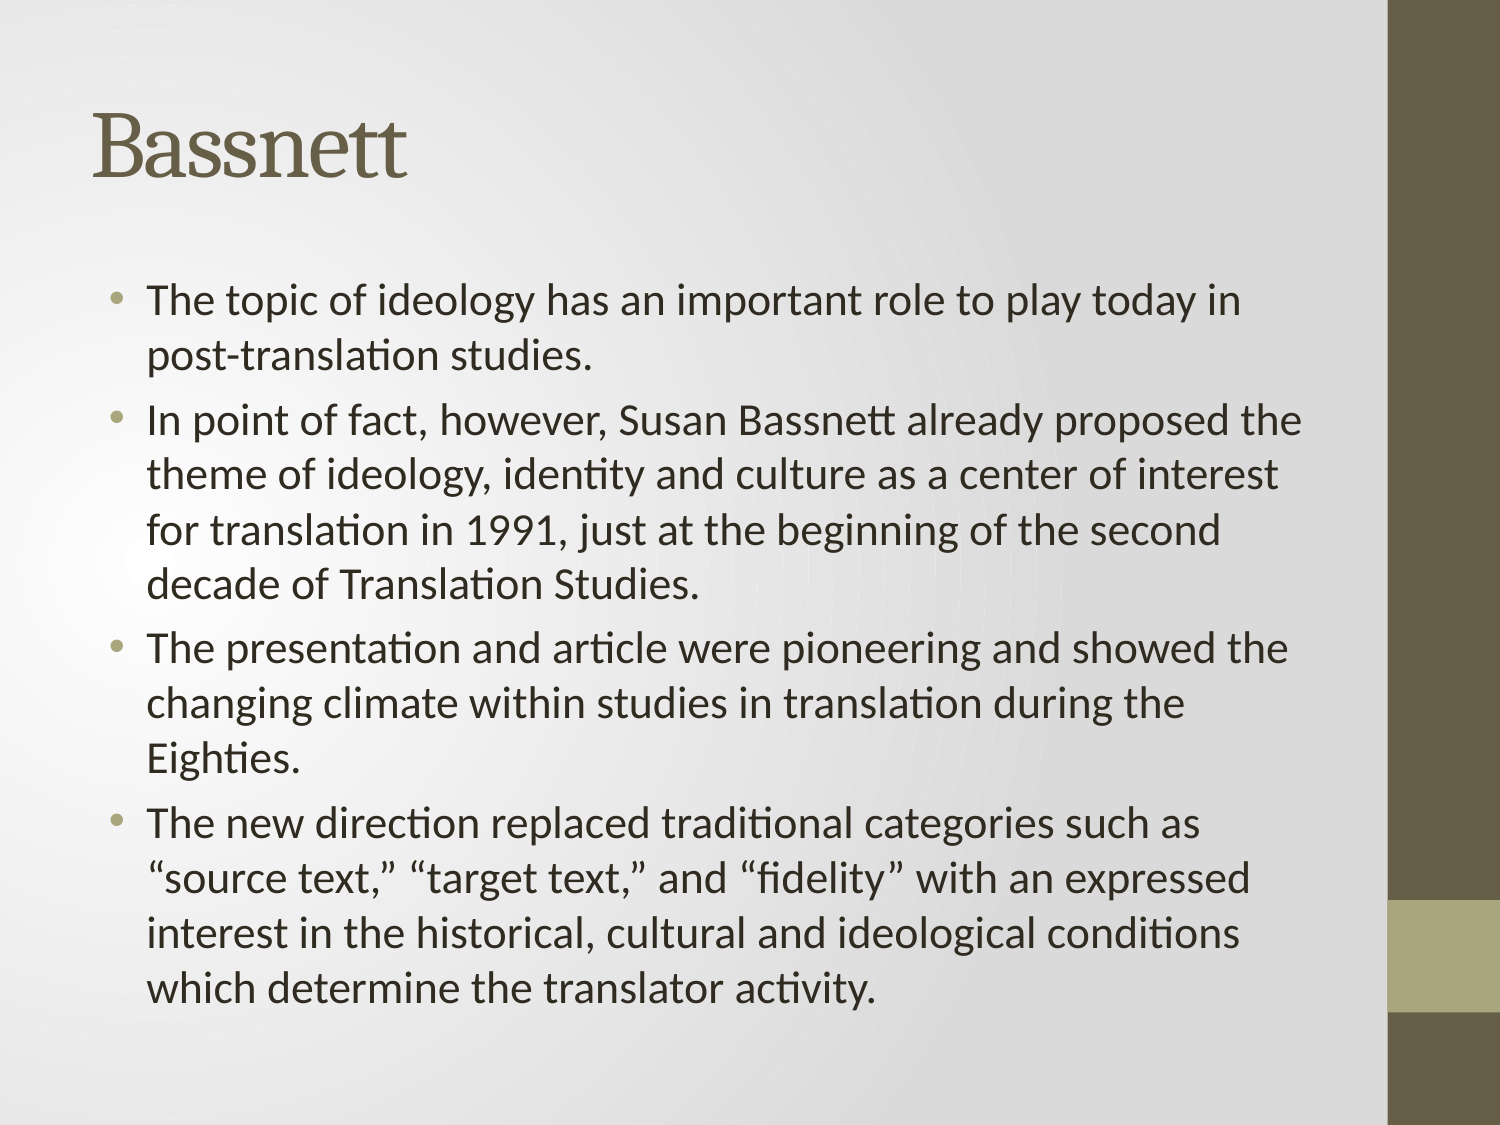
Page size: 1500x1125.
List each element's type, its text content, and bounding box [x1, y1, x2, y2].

title Bassnett [75, 45, 1325, 233]
list The topic of ideology has an important role to play today in post-translation studies. In point of fact, however, Susan Bassnett already proposed the theme of ideology, identity and culture as a center of interest for translation in 1991, just at the beginning of the second decade of Translation Studies. The presentation and article were pioneering and showed the changing climate within studies in translation during the Eighties. The new direction replaced traditional categories such as “source text,” “target text,” and “fidelity” with an expressed interest in the historical, cultural and ideological conditions which determine the translator activity. [75, 262, 1325, 1050]
